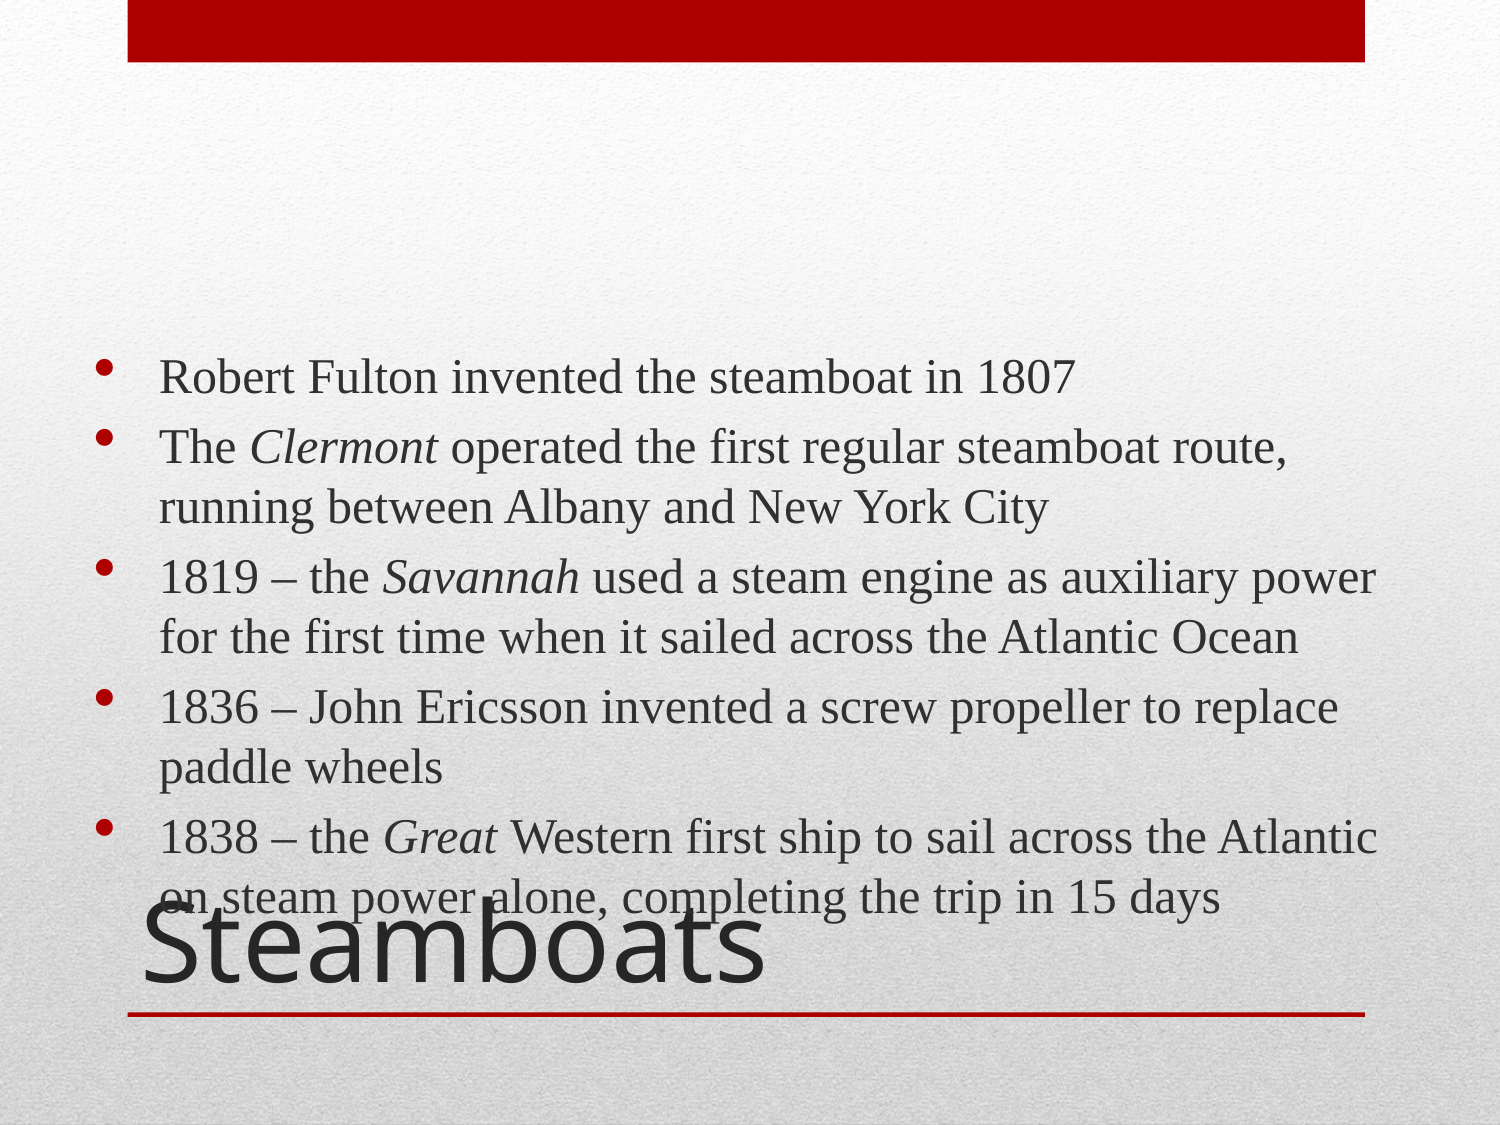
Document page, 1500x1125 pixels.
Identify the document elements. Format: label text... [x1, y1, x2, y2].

list Robert Fulton invented the steamboat in 1807 The Clermont operated the first regular steamboat route, running between Albany and New York City 1819 – the Savannah used a steam engine as auxiliary power for the first time when it sailed across the Atlantic Ocean 1836 – John Ericsson invented a screw propeller to replace paddle wheels 1838 – the Great Western first ship to sail across the Atlantic on steam power alone, completing the trip in 15 days [75, 262, 1413, 1075]
